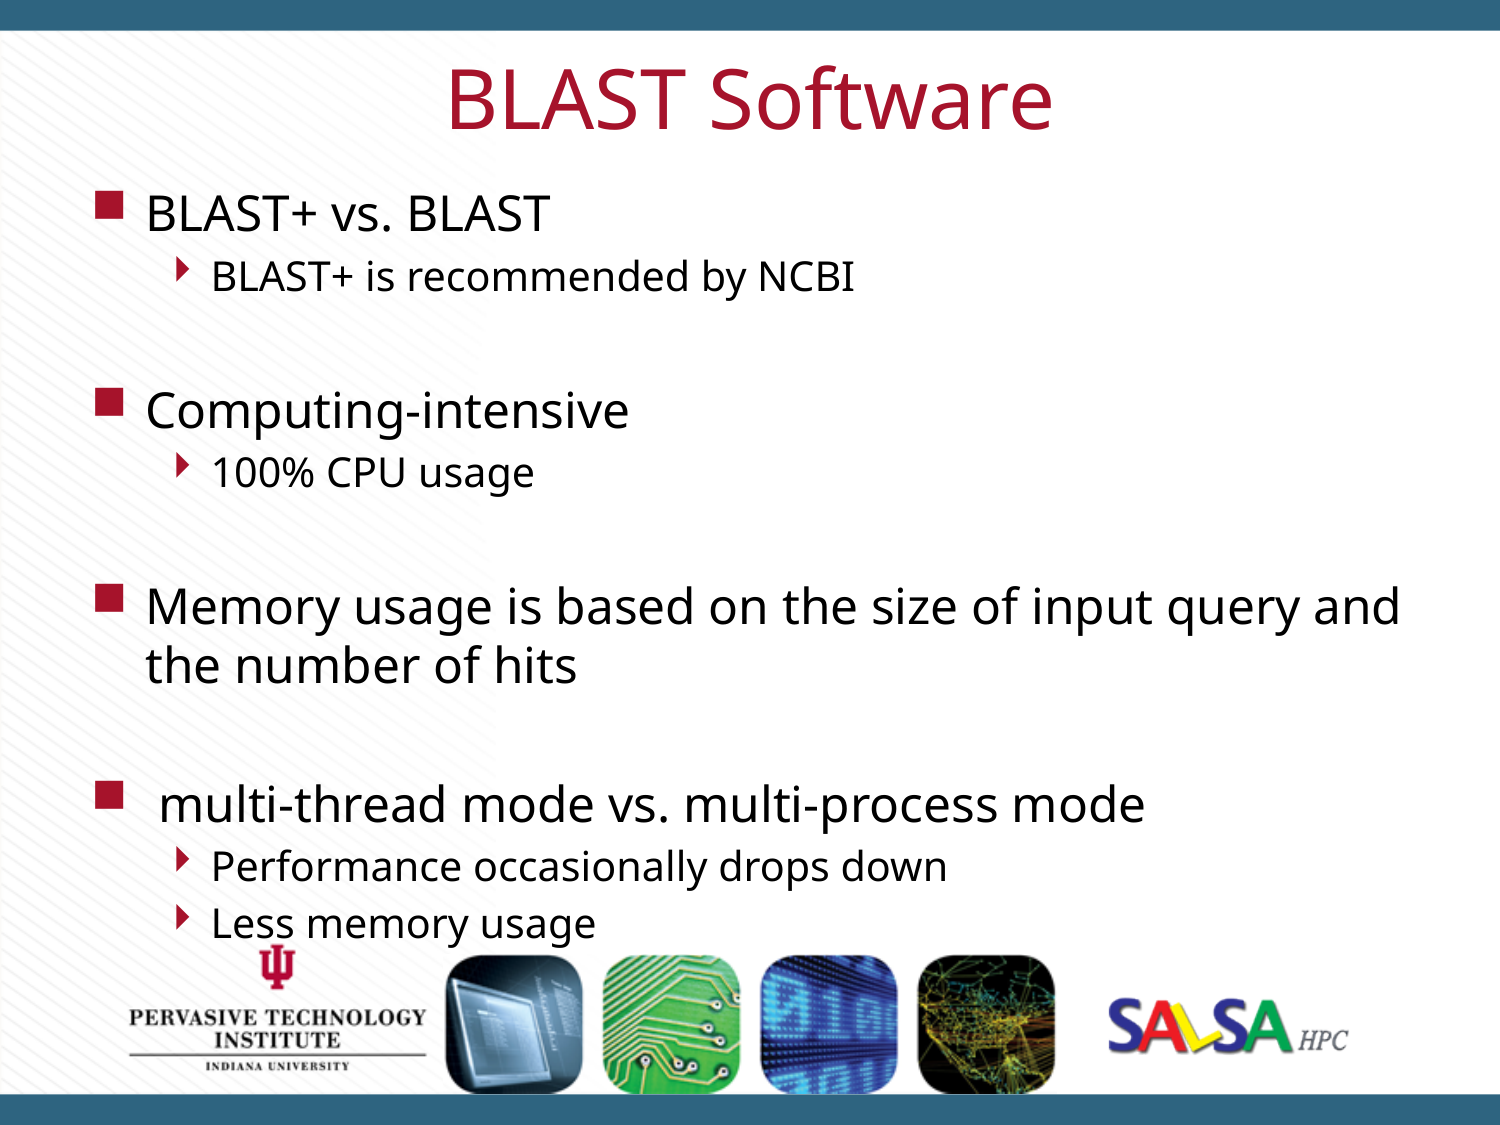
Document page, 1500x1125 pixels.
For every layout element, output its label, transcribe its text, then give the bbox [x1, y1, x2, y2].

list BLAST+ vs. BLAST BLAST+ is recommended by NCBI Computing-intensive 100% CPU usage Memory usage is based on the size of input query and the number of hits multi-thread mode vs. multi-process mode Performance occasionally drops down Less memory usage [75, 174, 1425, 963]
picture [0, 31, 1057, 1094]
picture [1087, 988, 1354, 1063]
title BLAST Software [75, 30, 1425, 163]
